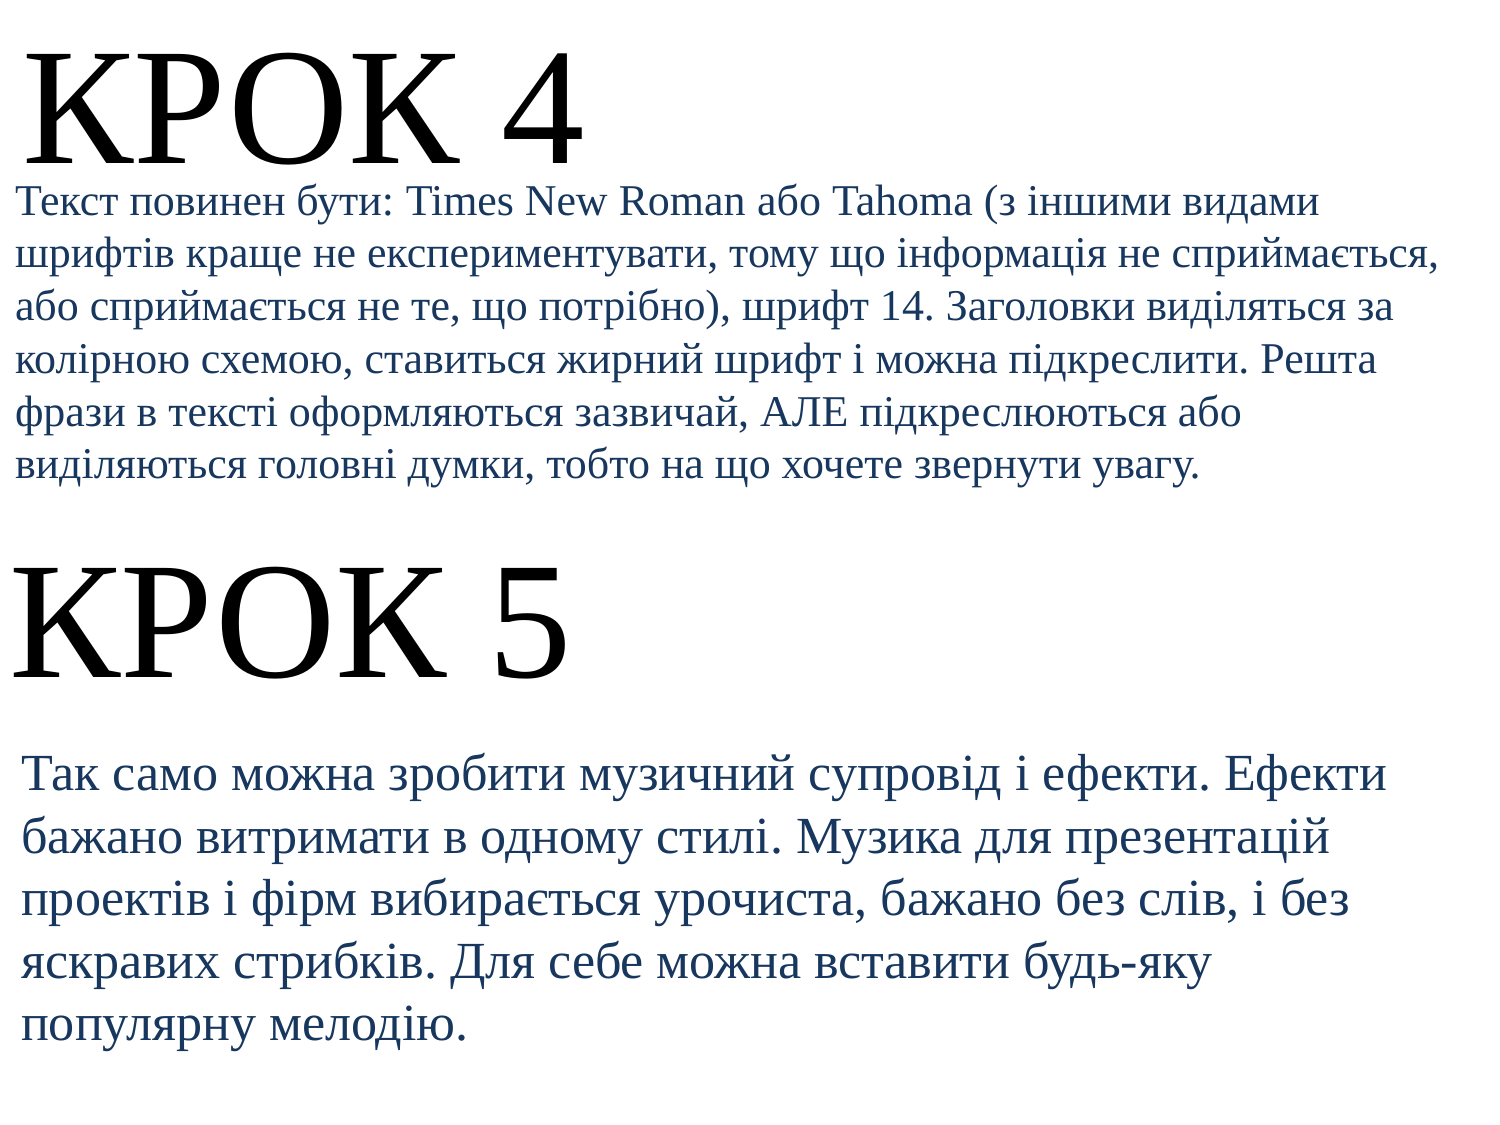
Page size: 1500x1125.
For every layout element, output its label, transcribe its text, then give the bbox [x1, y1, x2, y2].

text_box Так само можна зробити музичний супровід і ефекти. Ефекти бажано витримати в одному стилі. Музика для презентацій проектів і фірм вибирається урочиста, бажано без слів, і без яскравих стрибків. Для себе можна вставити будь-яку популярну мелодію. [6, 668, 1447, 1059]
list Текст повинен бути: Times New Roman або Tahoma (з іншими видами шрифтів краще не експериментувати, тому що інформація не сприймається, або сприймається не те, що потрібно), шрифт 14. Заголовки виділяться за колірною схемою, ставиться жирний шрифт і можна підкреслити. Решта фрази в тексті оформляються зазвичай, АЛЕ підкреслюються або виділяються головні думки, тобто на що хочете звернути увагу. [0, 101, 1477, 539]
title КРОК 4 [0, 3, 609, 101]
text_box КРОК 5 [0, 503, 745, 764]
